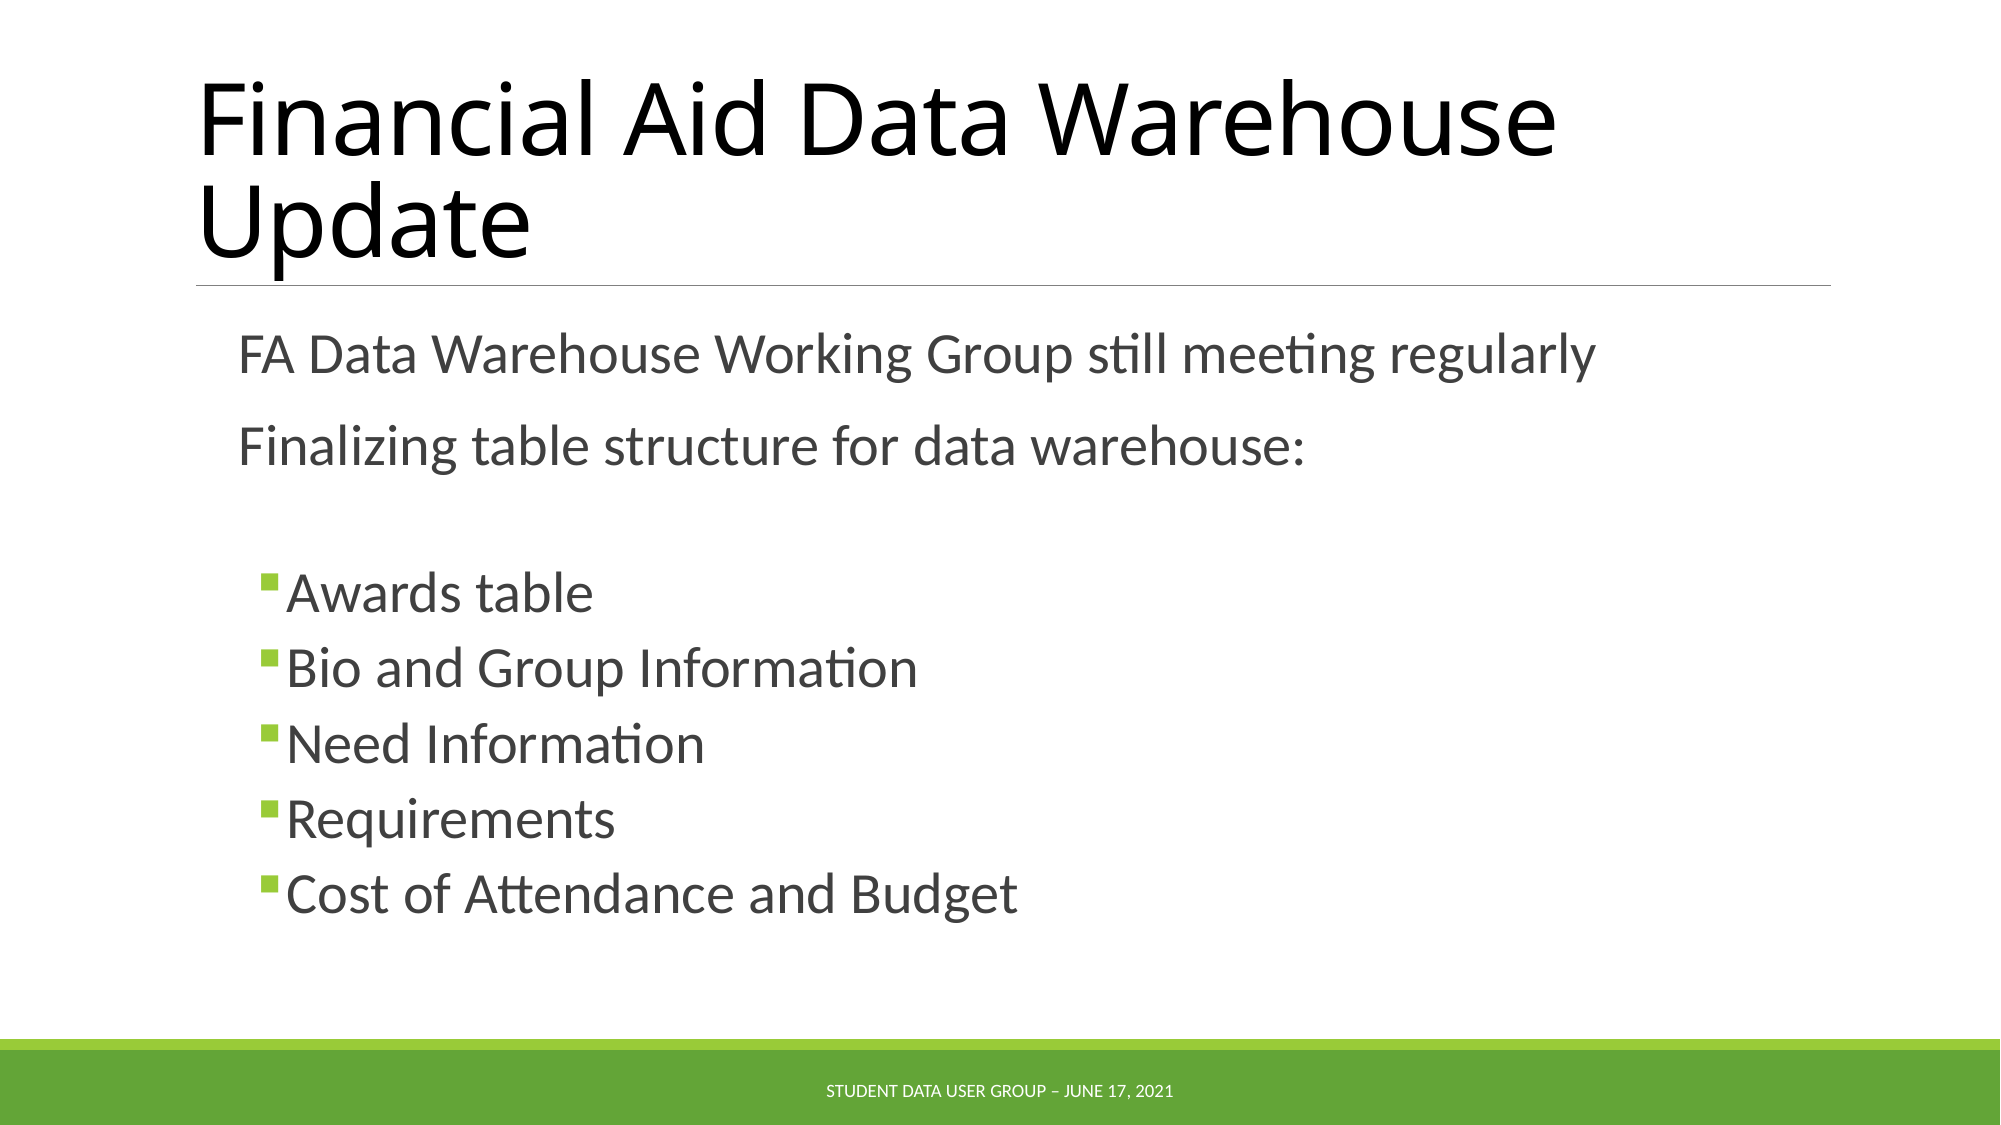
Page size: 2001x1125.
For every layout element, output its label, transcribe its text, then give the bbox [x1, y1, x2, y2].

text_box FA Data Warehouse Working Group still meeting regularly Finalizing table structure for data warehouse: Awards table Bio and Group Information Need Information Requirements Cost of Attendance and Budget [208, 315, 1934, 1030]
title Financial Aid Data Warehouse Update [180, 47, 1830, 285]
text_box Student Data User Group – June 17, 2021 [604, 1059, 1396, 1120]
